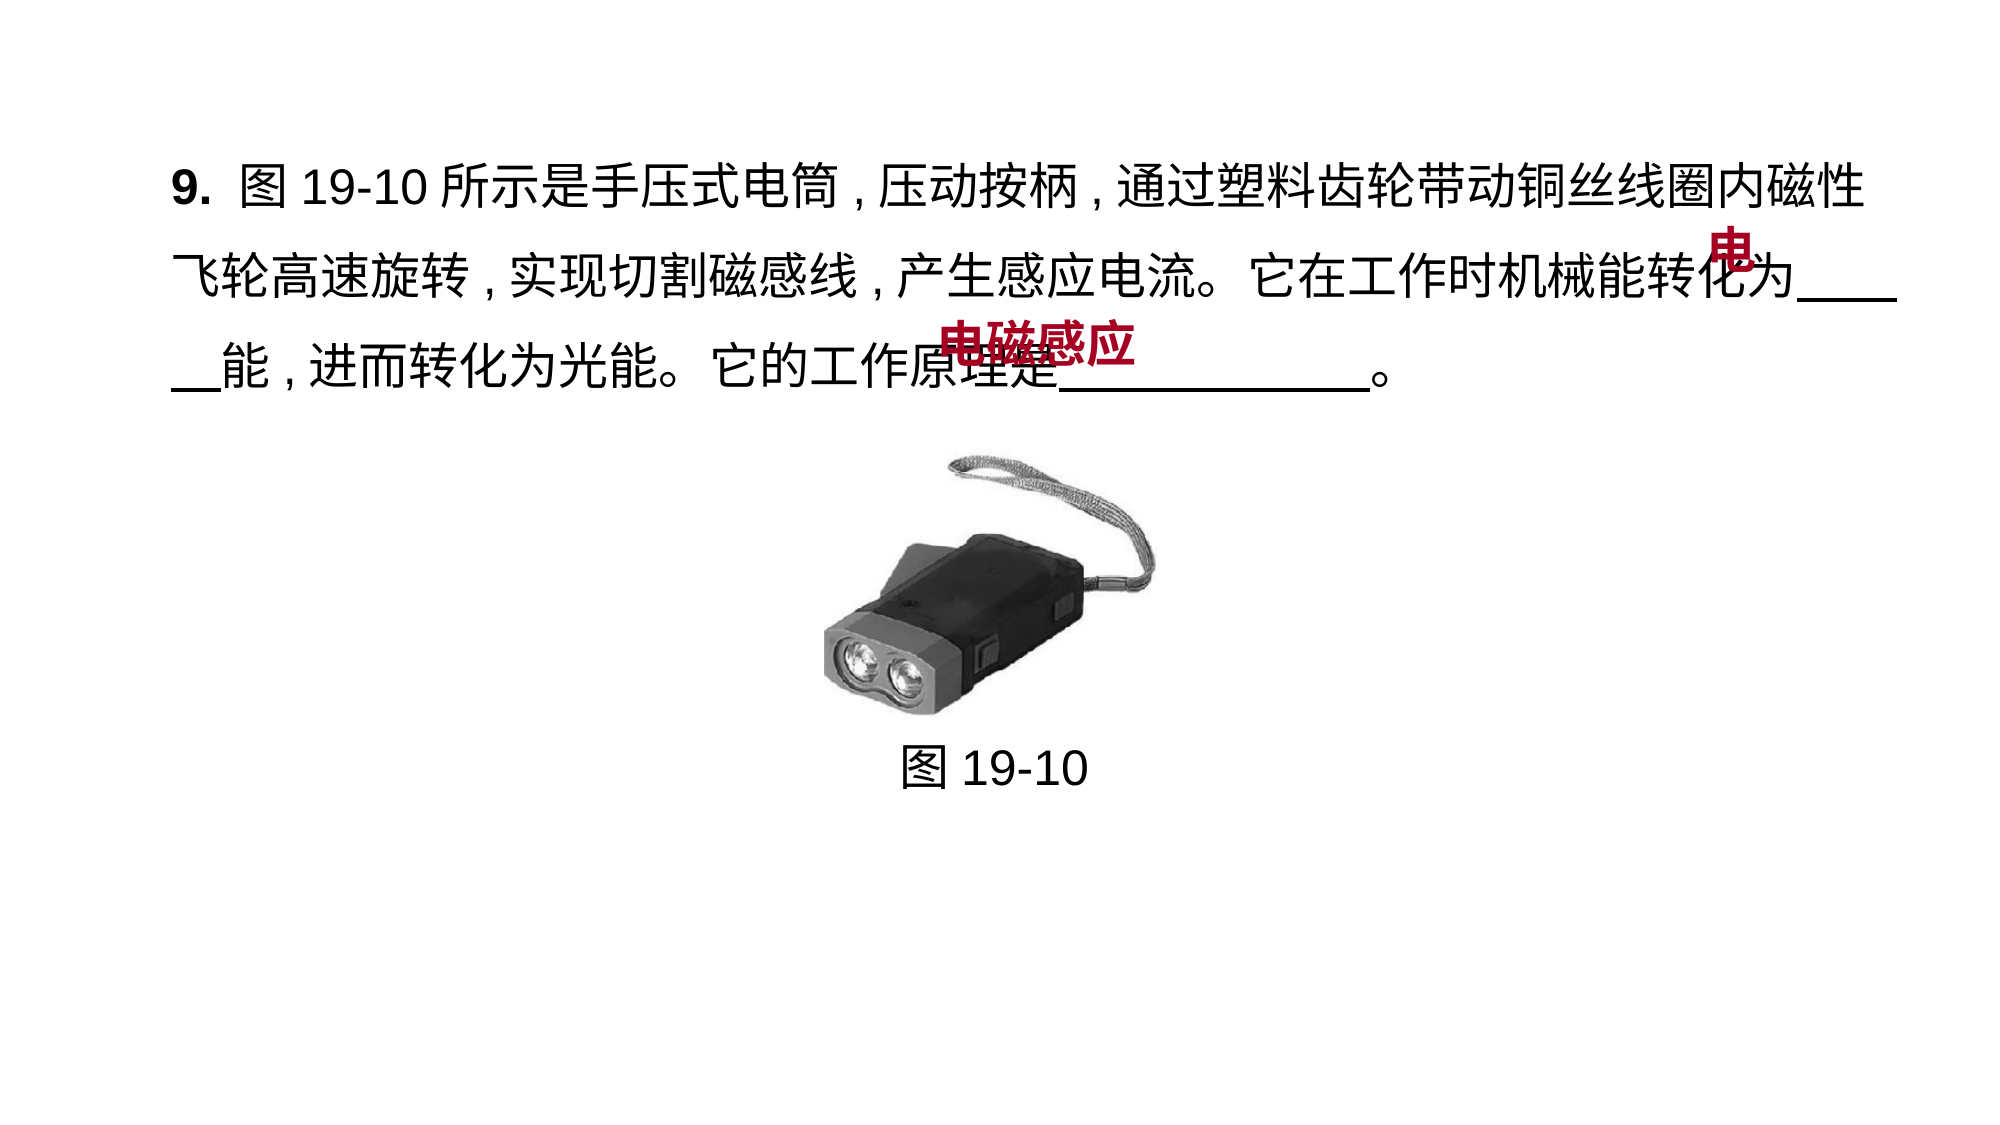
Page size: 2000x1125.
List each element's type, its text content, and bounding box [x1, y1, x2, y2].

text_box 电磁感应 [920, 305, 1152, 380]
text_box 电 [1691, 211, 1772, 287]
text_box 9. 图19-10所示是手压式电筒,压动按柄,通过塑料齿轮带动铜丝线圈内磁性飞轮高速旋转,实现切割磁感线,产生感应电流。它在工作时机械能转化为 能,进而转化为光能。它的工作原理是 。 [156, 117, 1926, 402]
picture [824, 421, 1158, 719]
text_box 图19-10 [884, 727, 1104, 803]
